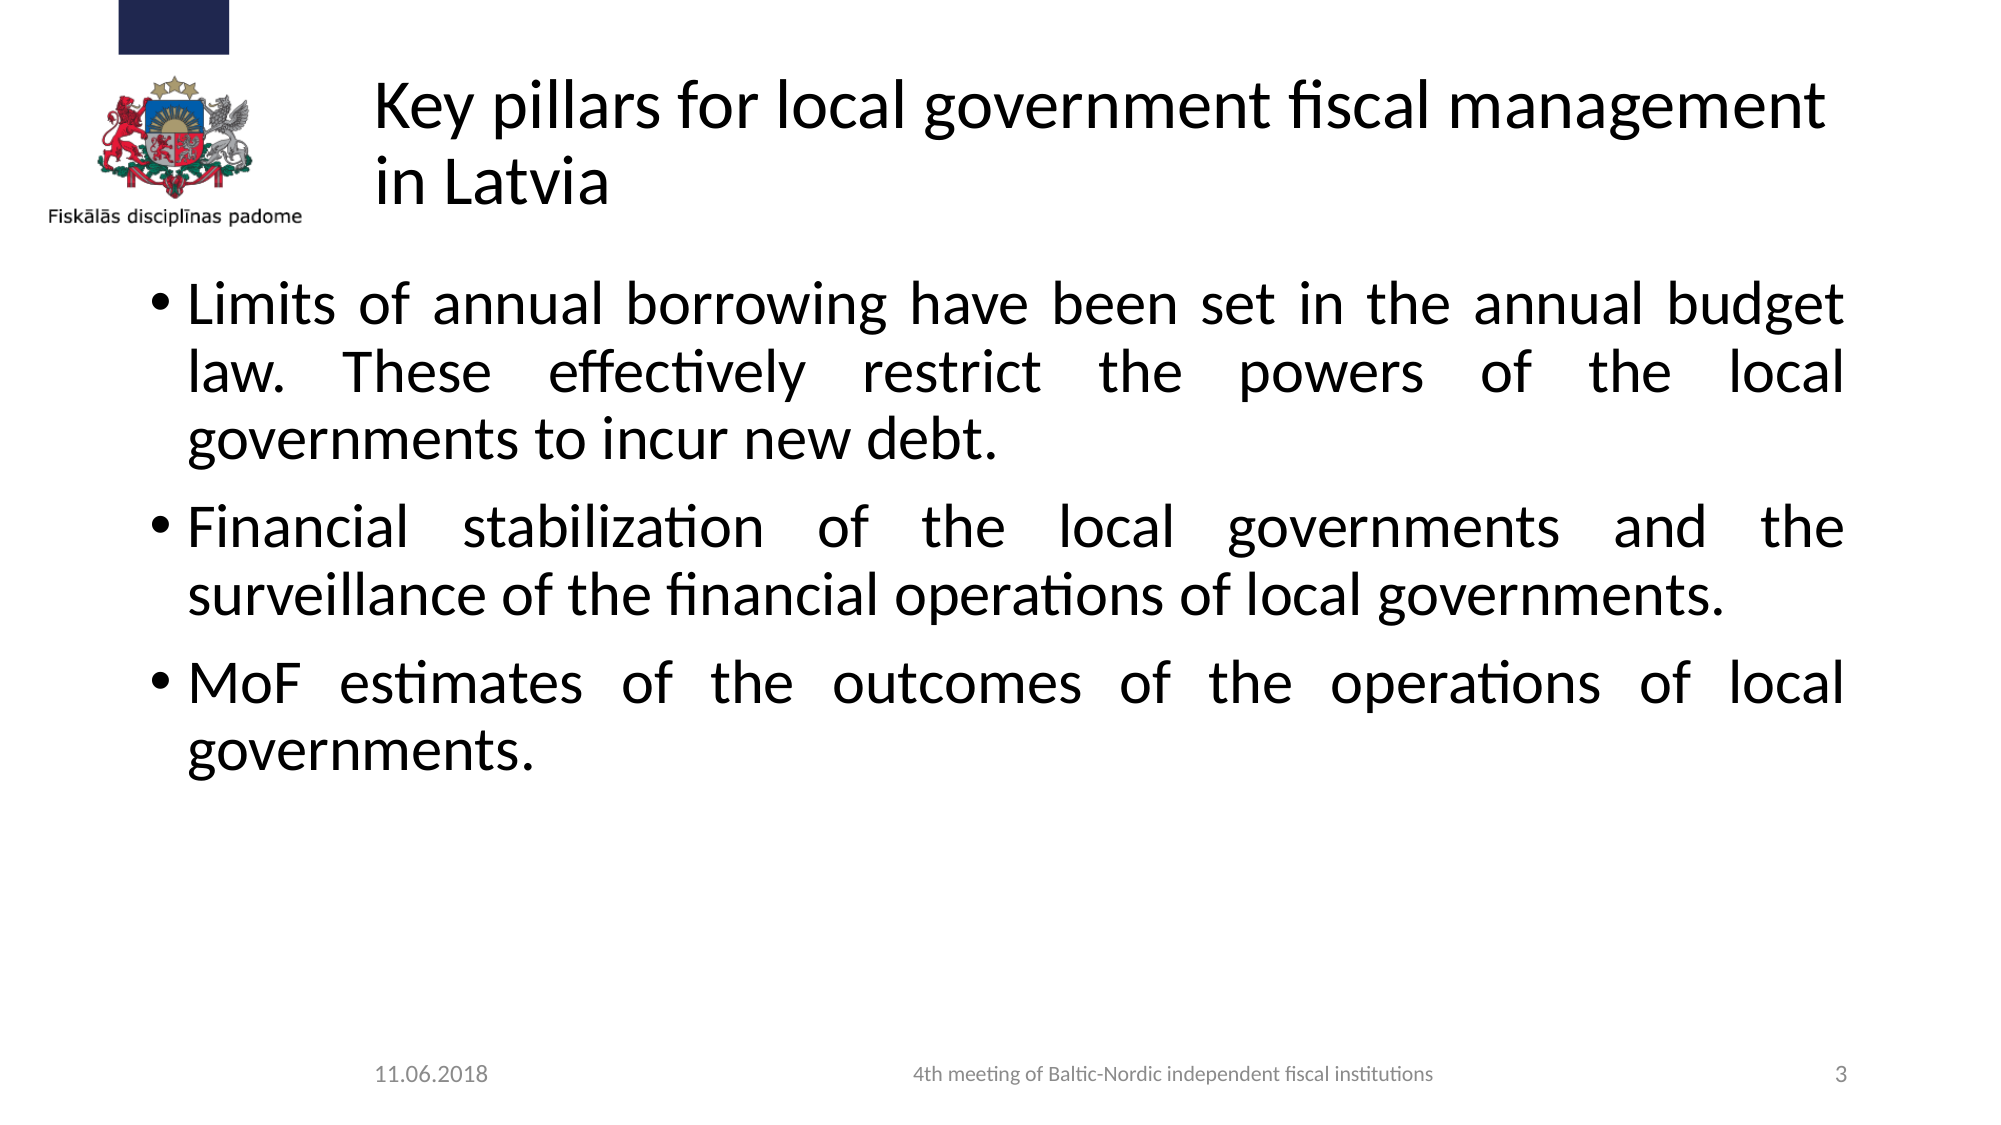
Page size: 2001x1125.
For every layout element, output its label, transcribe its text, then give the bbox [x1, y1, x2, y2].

list Limits of annual borrowing have been set in the annual budget law. These effectively restrict the powers of the local governments to incur new debt. Financial stabilization of the local governments and the surveillance of the financial operations of local governments. MoF estimates of the outcomes of the operations of local governments. [134, 263, 1863, 1014]
title Key pillars for local government fiscal management in Latvia [359, 59, 1863, 228]
slide_number 3 [1743, 1042, 1863, 1103]
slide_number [359, 1042, 606, 1103]
picture [46, 0, 305, 227]
footer 4th meeting of Baltic-Nordic independent fiscal institutions [646, 1042, 1702, 1103]
